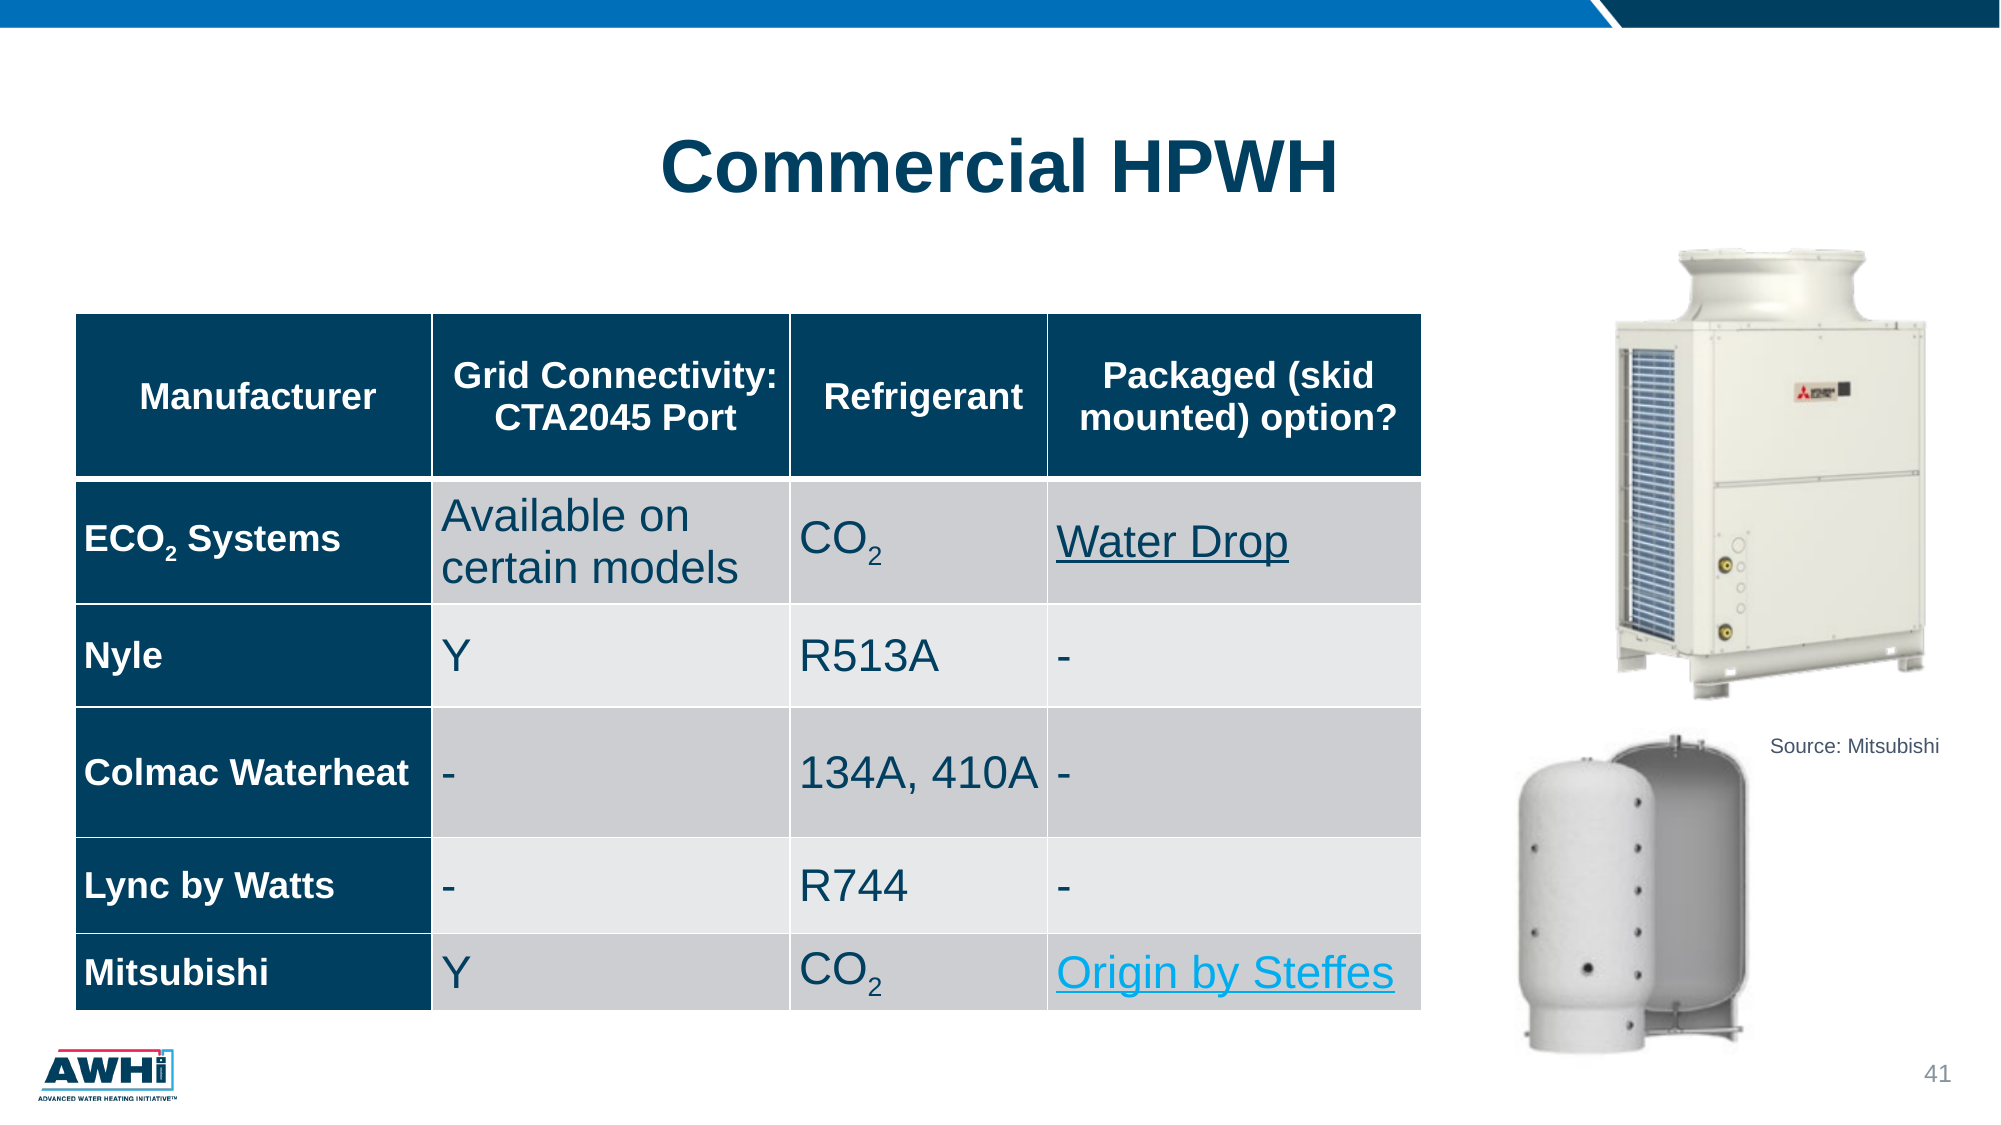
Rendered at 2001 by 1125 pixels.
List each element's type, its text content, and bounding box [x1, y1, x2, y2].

table_cell Mitsubishi [76, 934, 431, 1010]
table_cell Y [433, 605, 789, 706]
table_cell Lync by Watts [76, 838, 431, 933]
table_header Refrigerant​ [791, 314, 1047, 476]
table_header Manufacturer [76, 314, 431, 476]
table_cell R744 [791, 838, 1047, 933]
table_cell Origin by Steffes [1048, 934, 1421, 1010]
table_cell 134A, 410A​ [791, 708, 1047, 837]
text_box Source: Mitsubishi [1764, 724, 1999, 765]
table_cell Water Drop [1048, 482, 1421, 603]
table_cell Y [433, 934, 789, 1010]
table_cell Nyle​ [76, 605, 431, 706]
picture [38, 1049, 177, 1101]
table_cell - [1048, 838, 1421, 933]
table_cell -​ [433, 708, 789, 837]
picture [1497, 232, 1950, 1068]
table_header Packaged (skid mounted) option? [1048, 314, 1421, 476]
table_header Grid Connectivity: CTA2045​ Port [433, 314, 789, 476]
table_cell - [1048, 605, 1421, 706]
table_cell CO2 [791, 934, 1047, 1010]
table_cell ECO2 Systems [76, 482, 431, 603]
title Commercial HPWH [137, 59, 1863, 278]
table_cell Colmac​ Waterheat [76, 708, 431, 837]
table_cell R513A​ [791, 605, 1047, 706]
table_cell - [1048, 708, 1421, 837]
table_cell Available on certain models [433, 482, 789, 603]
slide_number 41 [1770, 1042, 1968, 1103]
picture [0, 0, 2000, 28]
table_cell CO2 [791, 482, 1047, 603]
table_cell - [433, 838, 789, 933]
